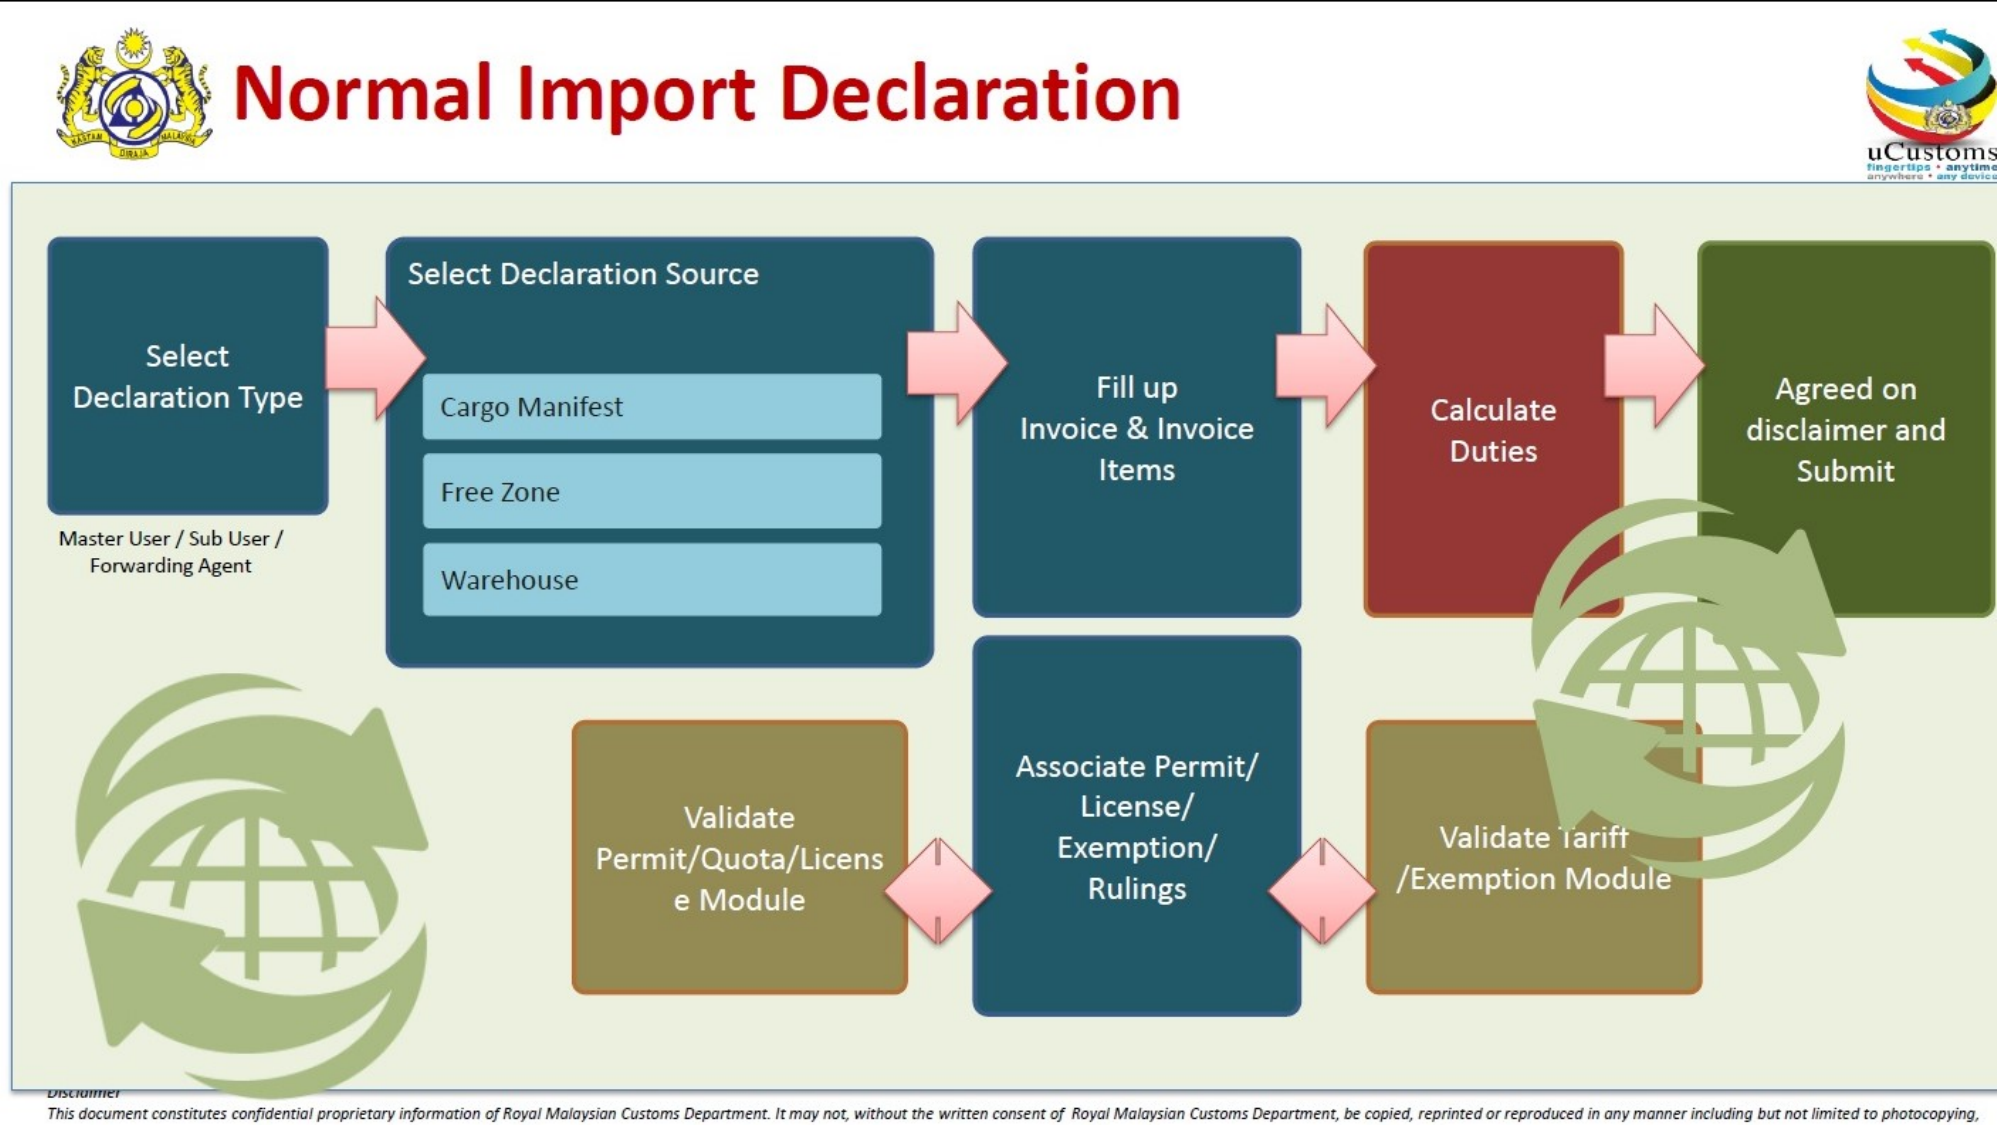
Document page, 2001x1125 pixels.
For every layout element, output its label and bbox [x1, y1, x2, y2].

list [0, 0, 1997, 1125]
